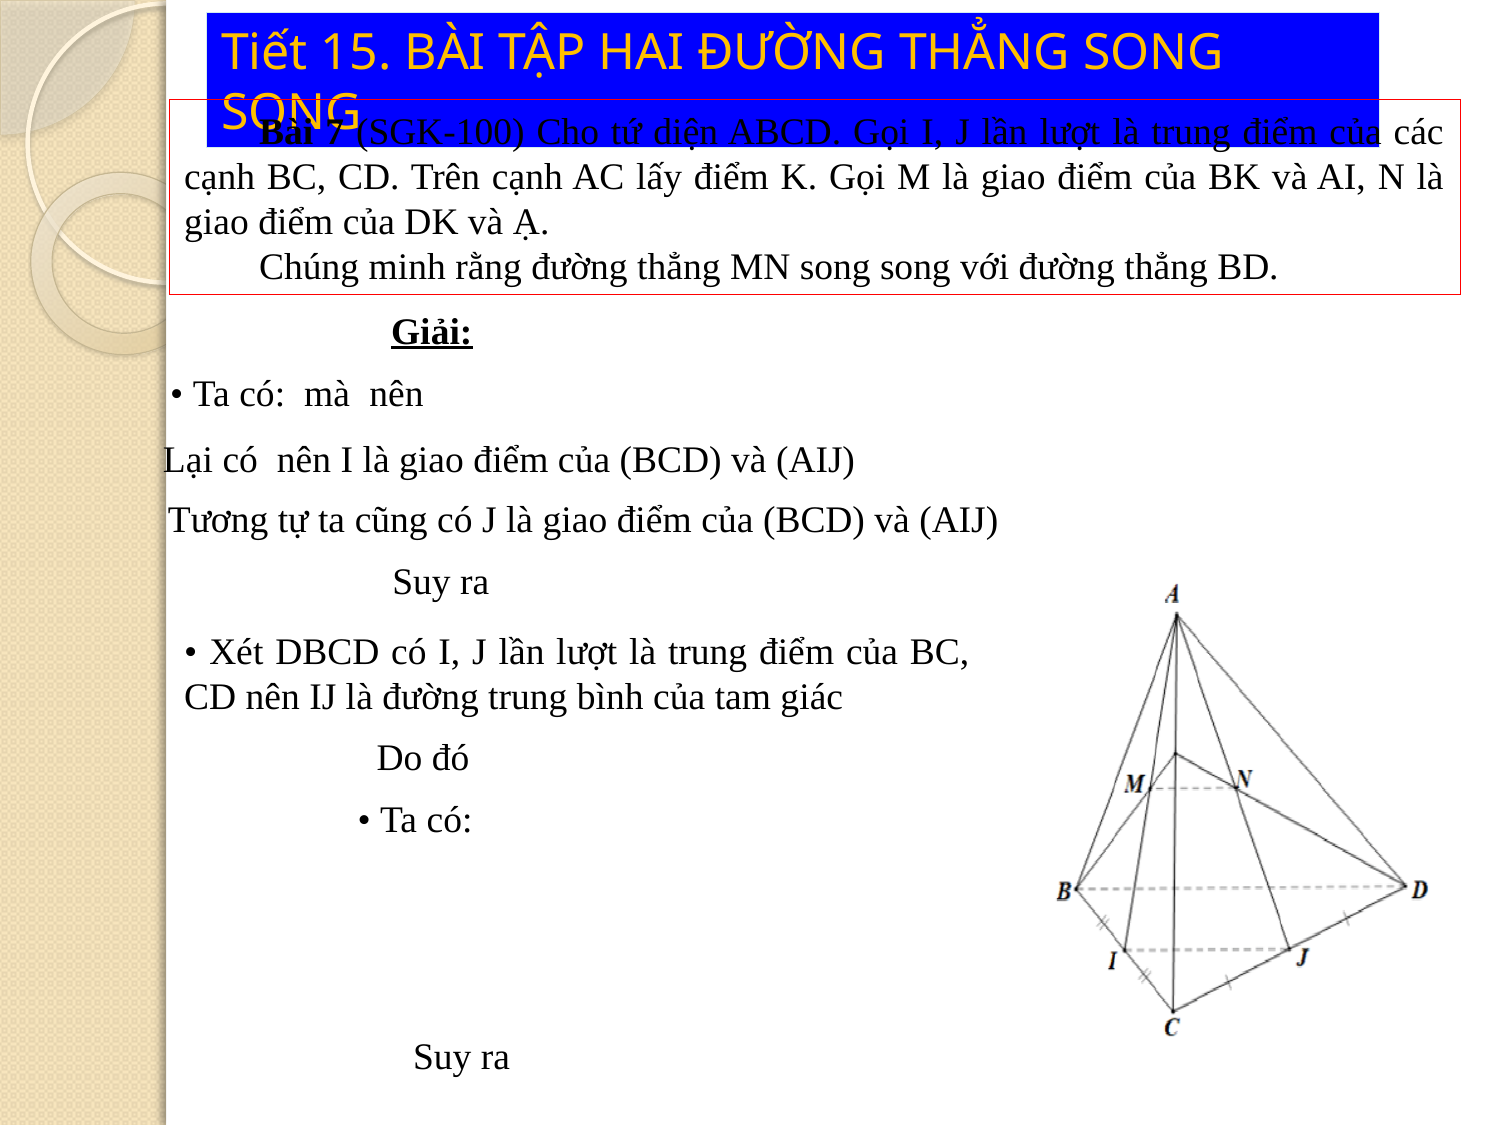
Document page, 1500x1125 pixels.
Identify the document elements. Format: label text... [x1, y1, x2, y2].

picture [989, 564, 1488, 1050]
text_box • Xét DBCD có I, J lần lượt là trung điểm của BC, CD nên IJ là đường trung bình của tam giác [169, 619, 982, 725]
text_box Bài 7 (SGK-100) Cho tứ diện ABCD. Gọi I, J lần lượt là trung điểm của các cạnh BC, CD. Trên cạnh AC lấy điểm K. Gọi M là giao điểm của BK và AI, N là giao điểm của DK và Ạ. Chúng minh rằng đường thẳng MN song song với đường thẳng BD. [169, 99, 1461, 295]
text_box Giải: [301, 299, 539, 360]
text_box Tiết 15. BÀI TẬP HAI ĐƯỜNG THẲNG SONG SONG [206, 12, 1380, 99]
text_box Tương tự ta cũng có J là giao điểm của (BCD) và (AIJ) [153, 487, 1086, 548]
